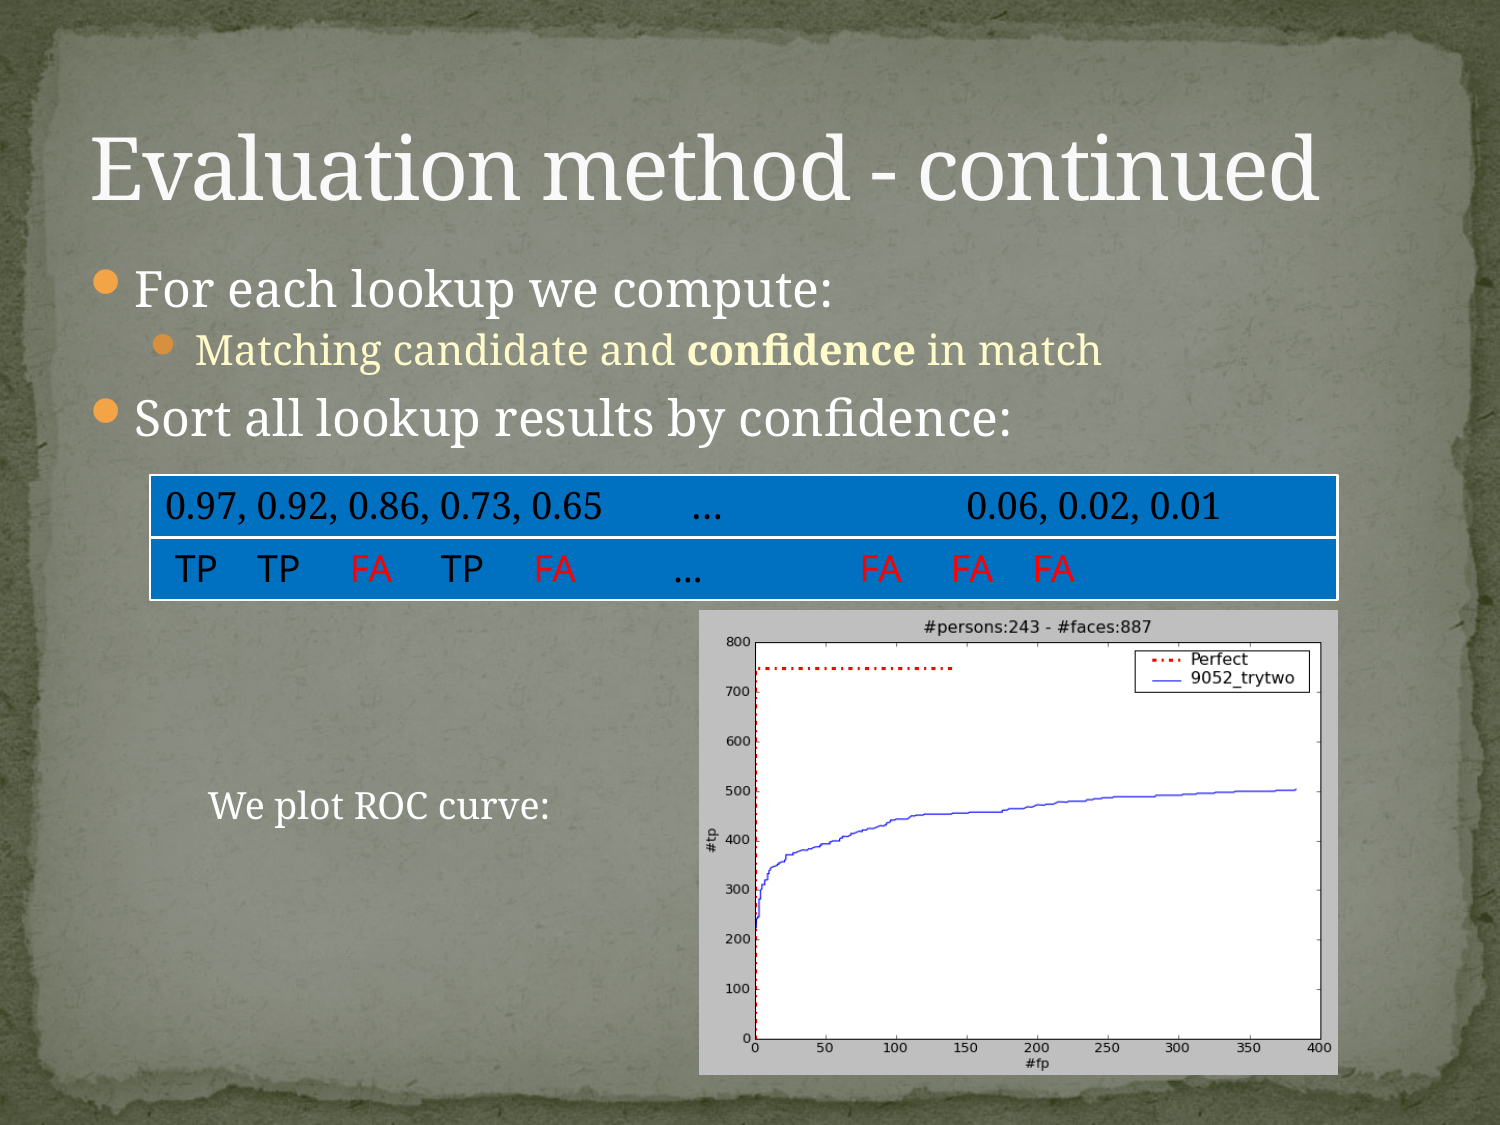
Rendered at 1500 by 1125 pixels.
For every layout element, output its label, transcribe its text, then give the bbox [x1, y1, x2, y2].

picture [699, 610, 1338, 1075]
title Evaluation method - continued [74, 24, 1425, 225]
list For each lookup we compute: Matching candidate and confidence in match Sort all lookup results by confidence: [75, 249, 1425, 1000]
text_box We plot ROC curve: [192, 774, 566, 835]
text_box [149, 474, 1339, 602]
